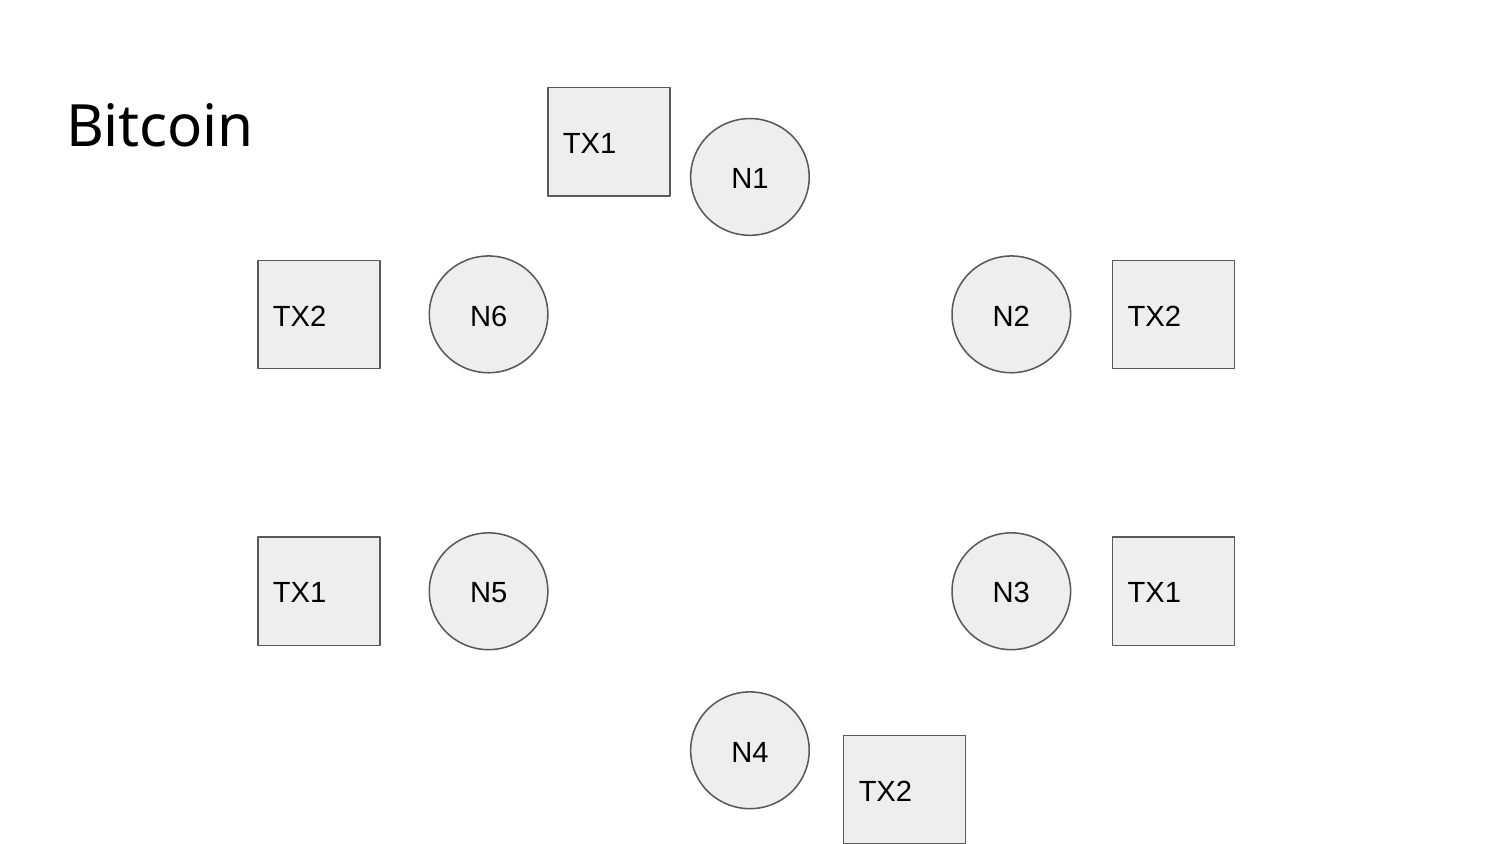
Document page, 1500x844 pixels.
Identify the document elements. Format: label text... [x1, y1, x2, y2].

text_box TX1 [258, 537, 380, 646]
text_box N6 [429, 255, 548, 373]
text_box TX2 [258, 260, 380, 369]
text_box N3 [952, 532, 1071, 650]
text_box N5 [429, 532, 548, 650]
text_box N4 [690, 691, 810, 809]
text_box N2 [952, 255, 1071, 373]
text_box TX2 [1112, 260, 1235, 369]
text_box TX1 [547, 87, 670, 196]
text_box TX1 [1112, 537, 1235, 646]
text_box TX2 [843, 735, 966, 844]
text_box N1 [690, 118, 810, 236]
title Bitcoin [51, 72, 1449, 167]
